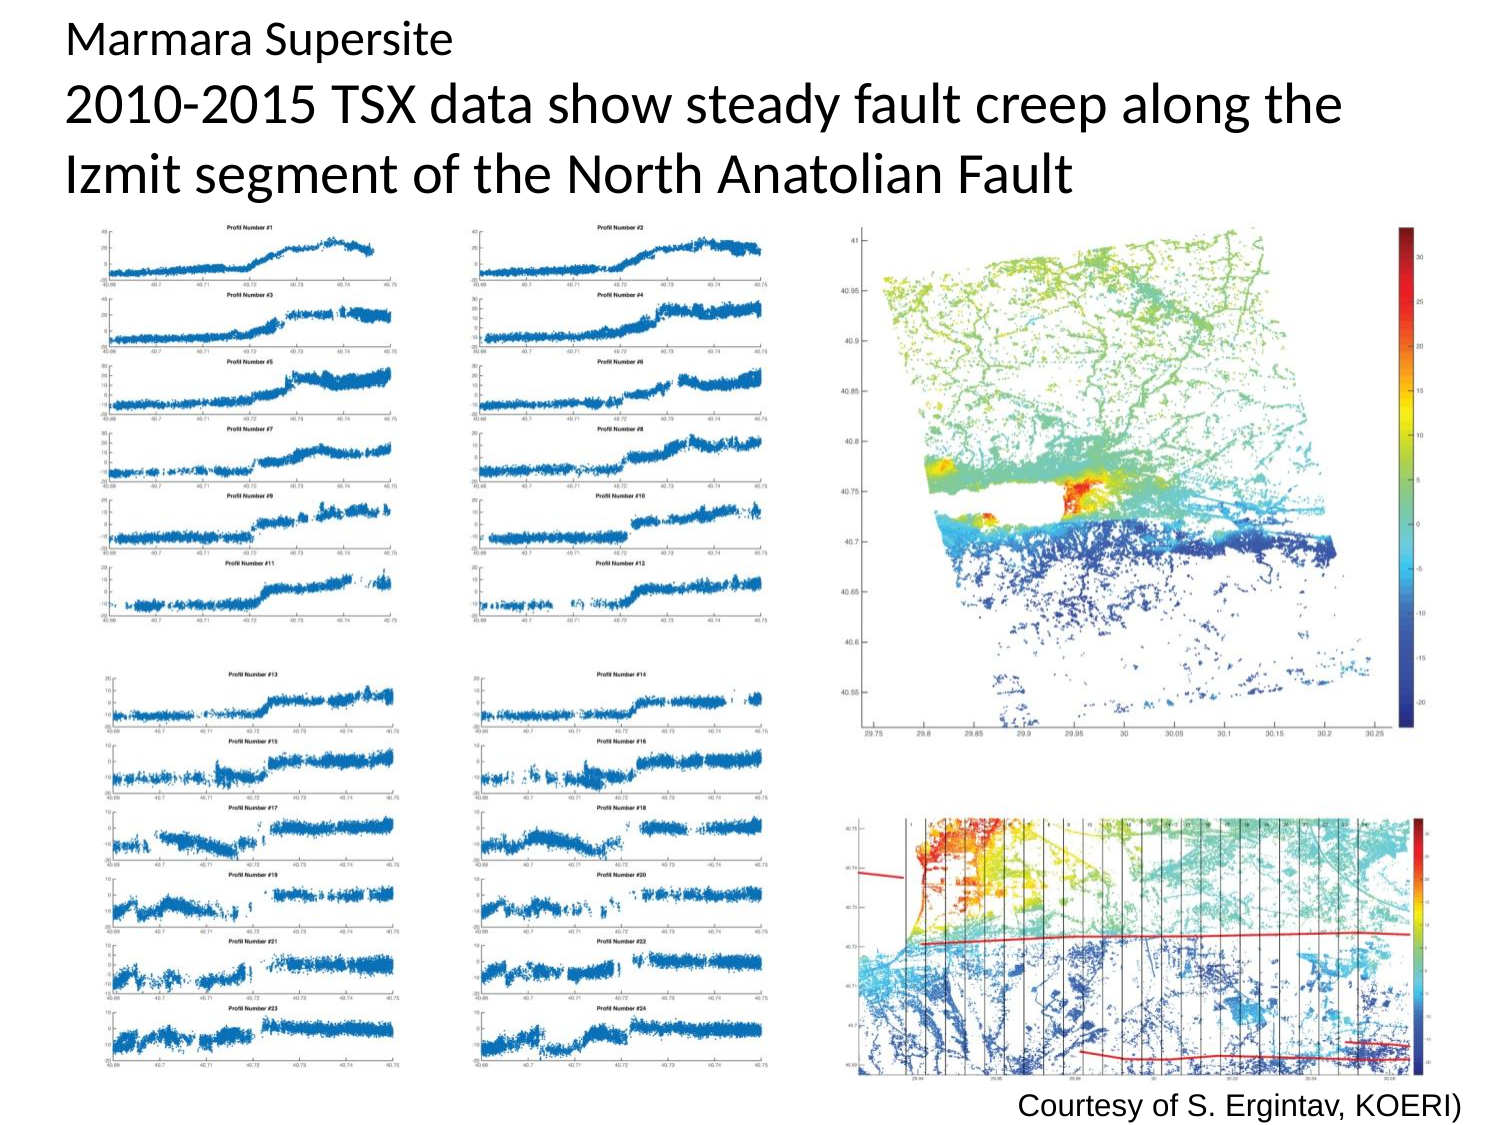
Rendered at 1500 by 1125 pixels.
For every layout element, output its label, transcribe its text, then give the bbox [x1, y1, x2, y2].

text_box Courtesy of S. Ergintav, KOERI) [1002, 1099, 1479, 1125]
text_box Marmara Supersite 2010-2015 TSX data show steady fault creep along the Izmit segment of the North Anatolian Fault [50, 21, 1363, 110]
text_box [0, 0, 1500, 151]
picture [0, 212, 1500, 1088]
